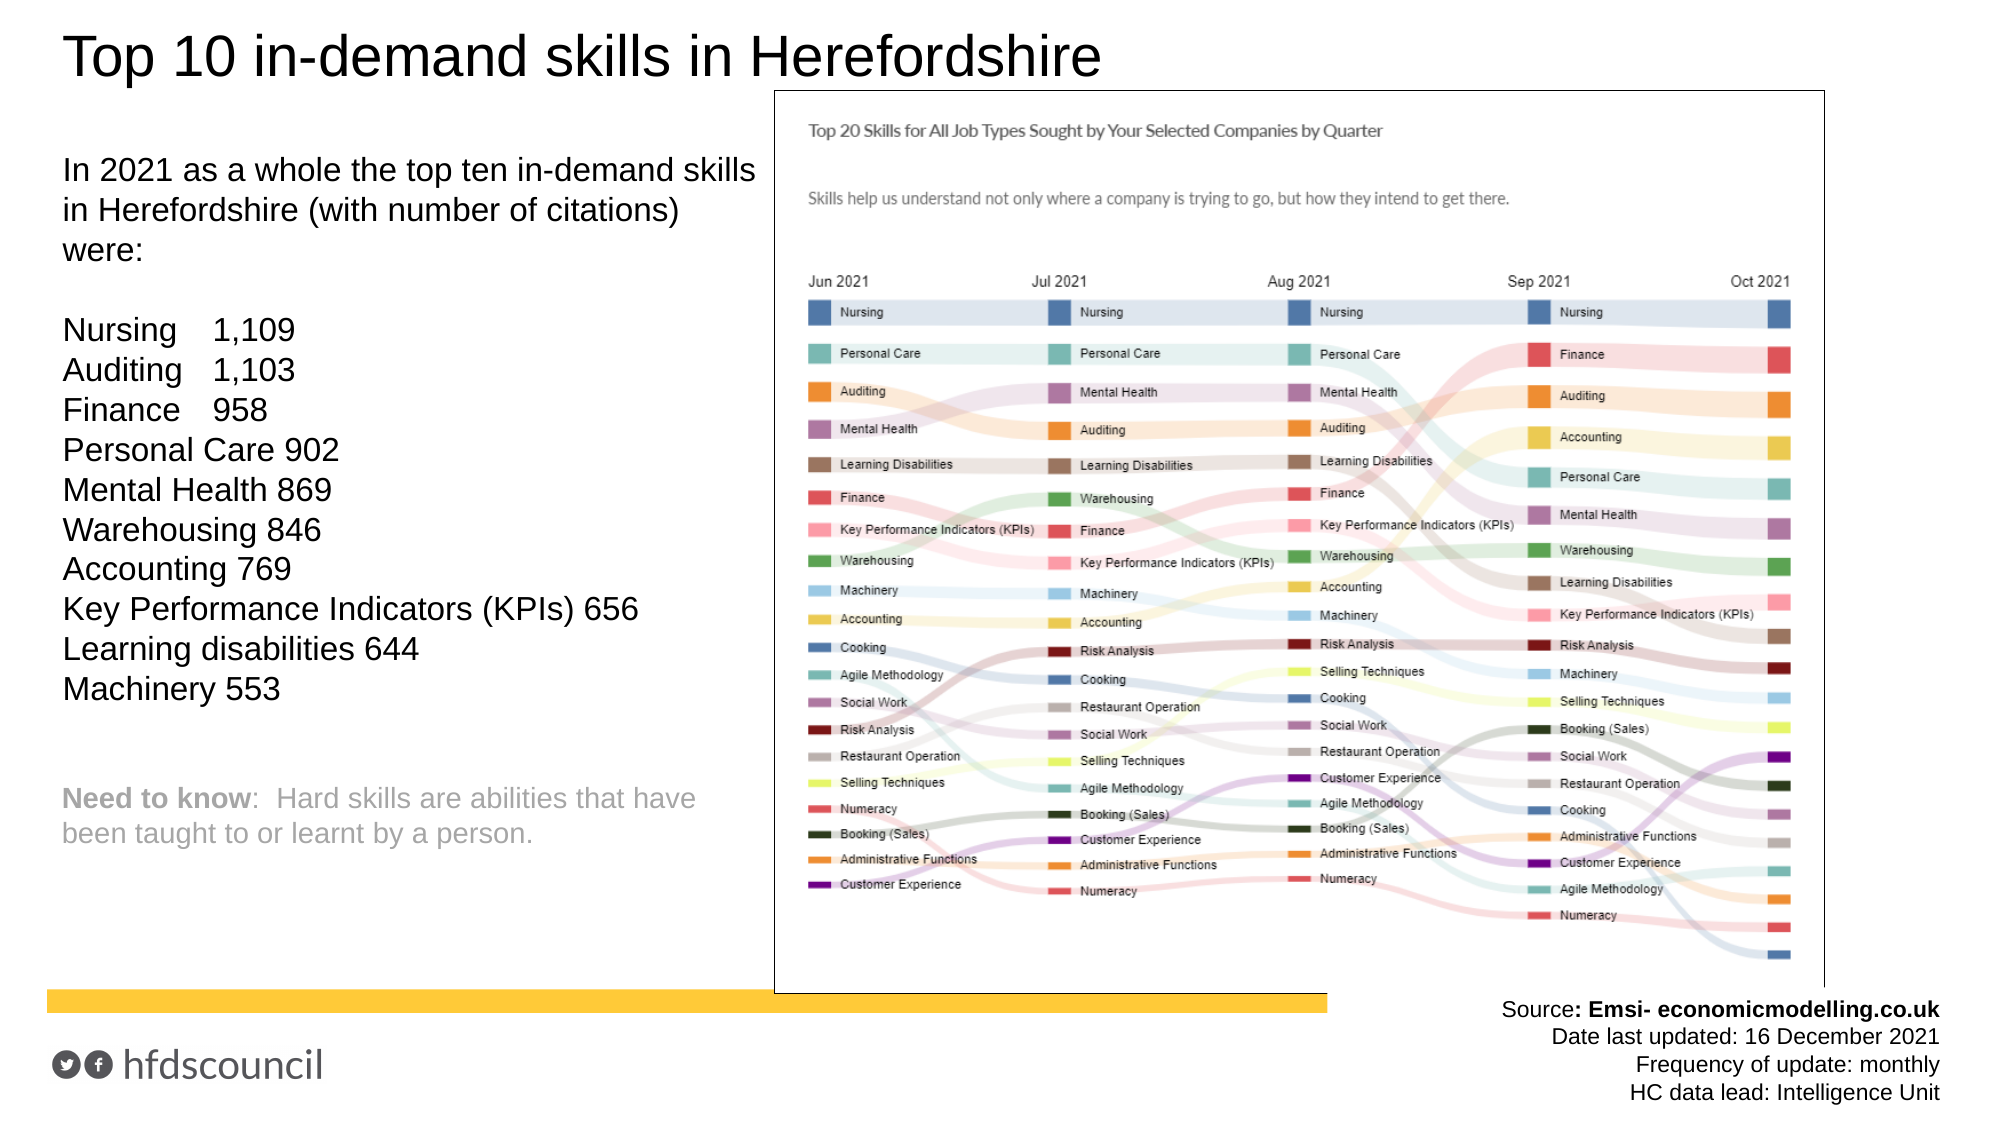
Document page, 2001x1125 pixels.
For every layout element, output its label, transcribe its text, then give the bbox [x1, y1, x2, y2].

text_box In 2021 as a whole the top ten in-demand skills in Herefordshire (with number of citations) were: Nursing 1,109 Auditing 1,103 Finance 958 Personal Care 902 Mental Health 869 Warehousing 846 Accounting 769 Key Performance Indicators (KPIs) 656 Learning disabilities 644 Machinery 553 [47, 141, 774, 715]
text_box Source: Emsi- economicmodelling.co.uk Date last updated: 16 December 2021 Frequency of update: monthly HC data lead: Intelligence Unit [1327, 987, 1956, 1112]
title Top 10 in-demand skills in Herefordshire [47, 18, 1937, 97]
text_box Need to know: Hard skills are abilities that have been taught to or learnt by a person. [47, 771, 755, 857]
picture [47, 1045, 327, 1084]
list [774, 90, 1825, 994]
